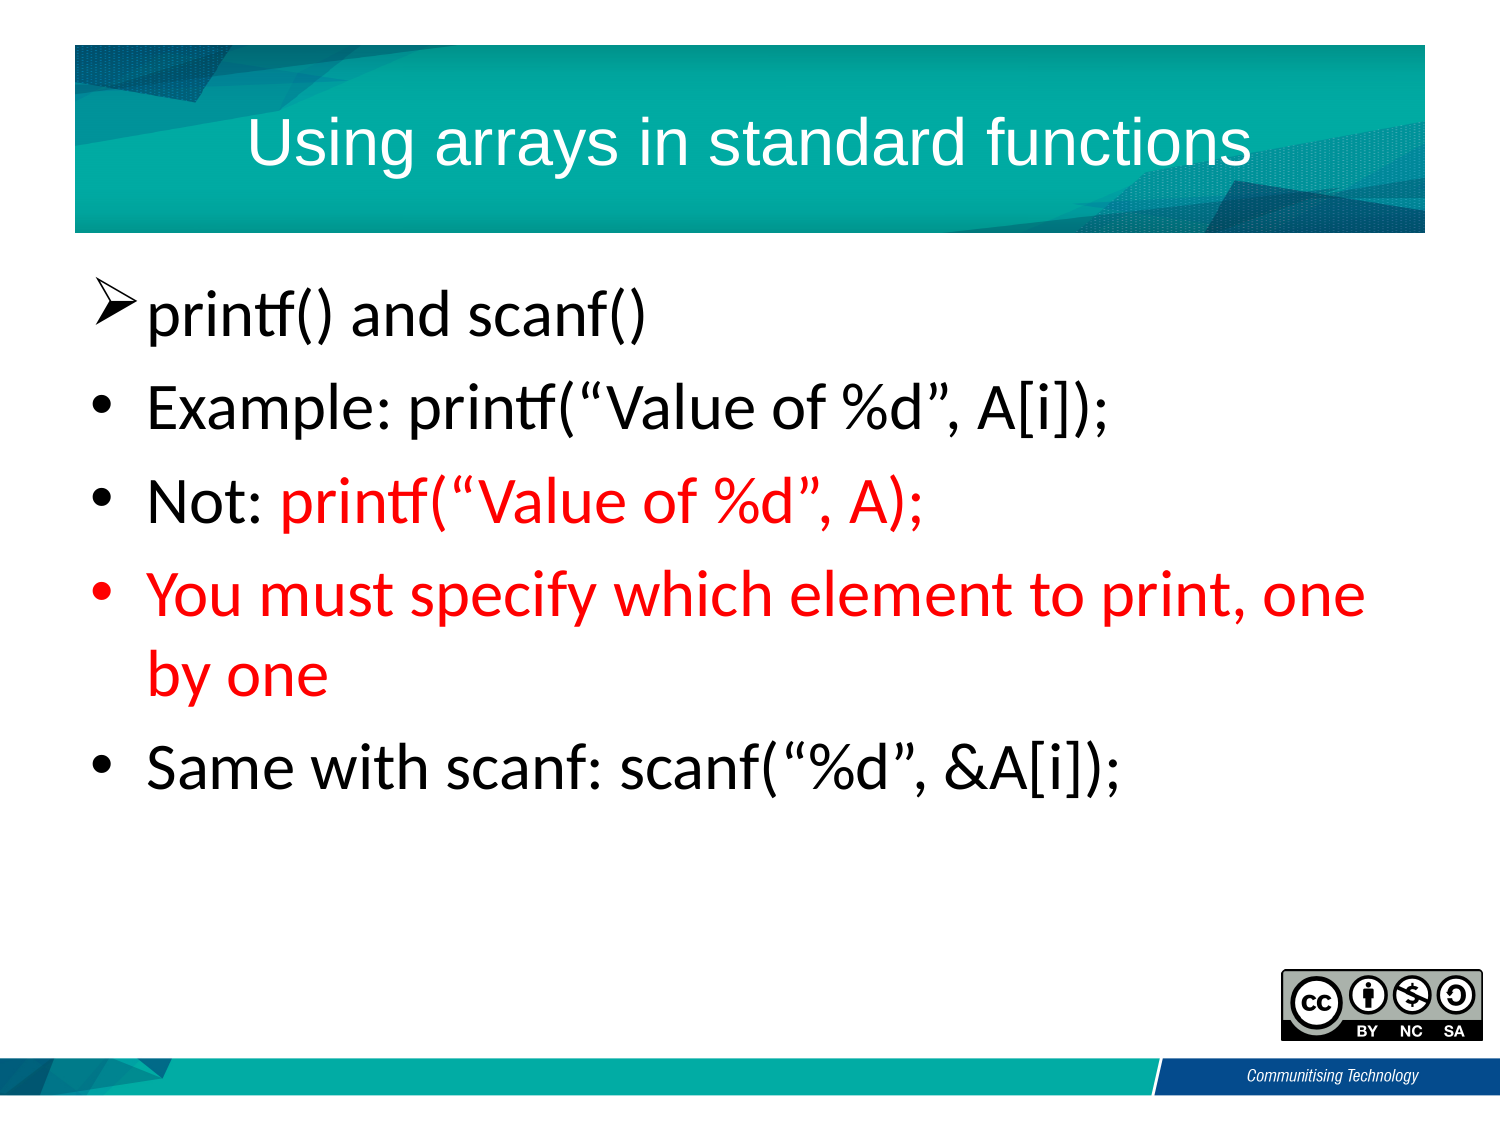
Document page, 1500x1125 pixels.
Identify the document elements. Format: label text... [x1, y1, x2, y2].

list printf() and scanf() Example: printf(“Value of %d”, A[i]); Not: printf(“Value of %d”, A); You must specify which element to print, one by one Same with scanf: scanf(“%d”, &A[i]); [75, 262, 1425, 1005]
picture [0, 0, 1500, 1125]
title Using arrays in standard functions [75, 45, 1425, 233]
